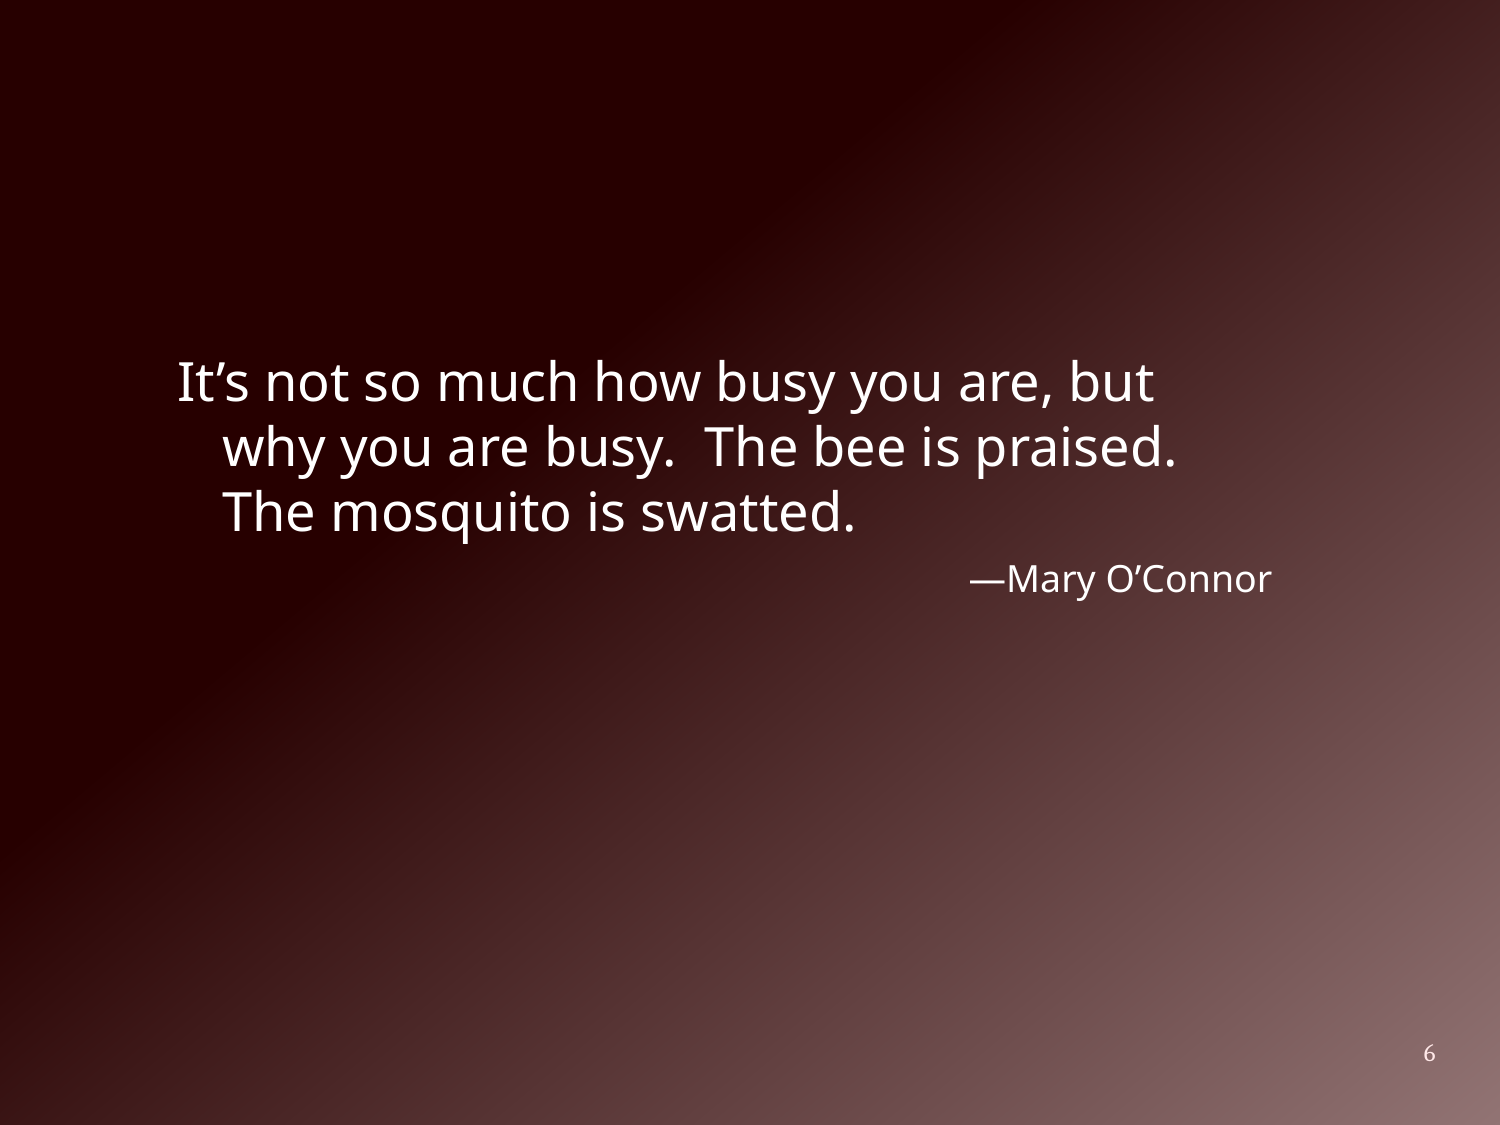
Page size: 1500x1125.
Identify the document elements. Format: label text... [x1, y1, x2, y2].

list It’s not so much how busy you are, but why you are busy. The bee is praised. The mosquito is swatted. —Mary O’Connor [162, 262, 1288, 1013]
slide_number 6 [1379, 1014, 1480, 1089]
